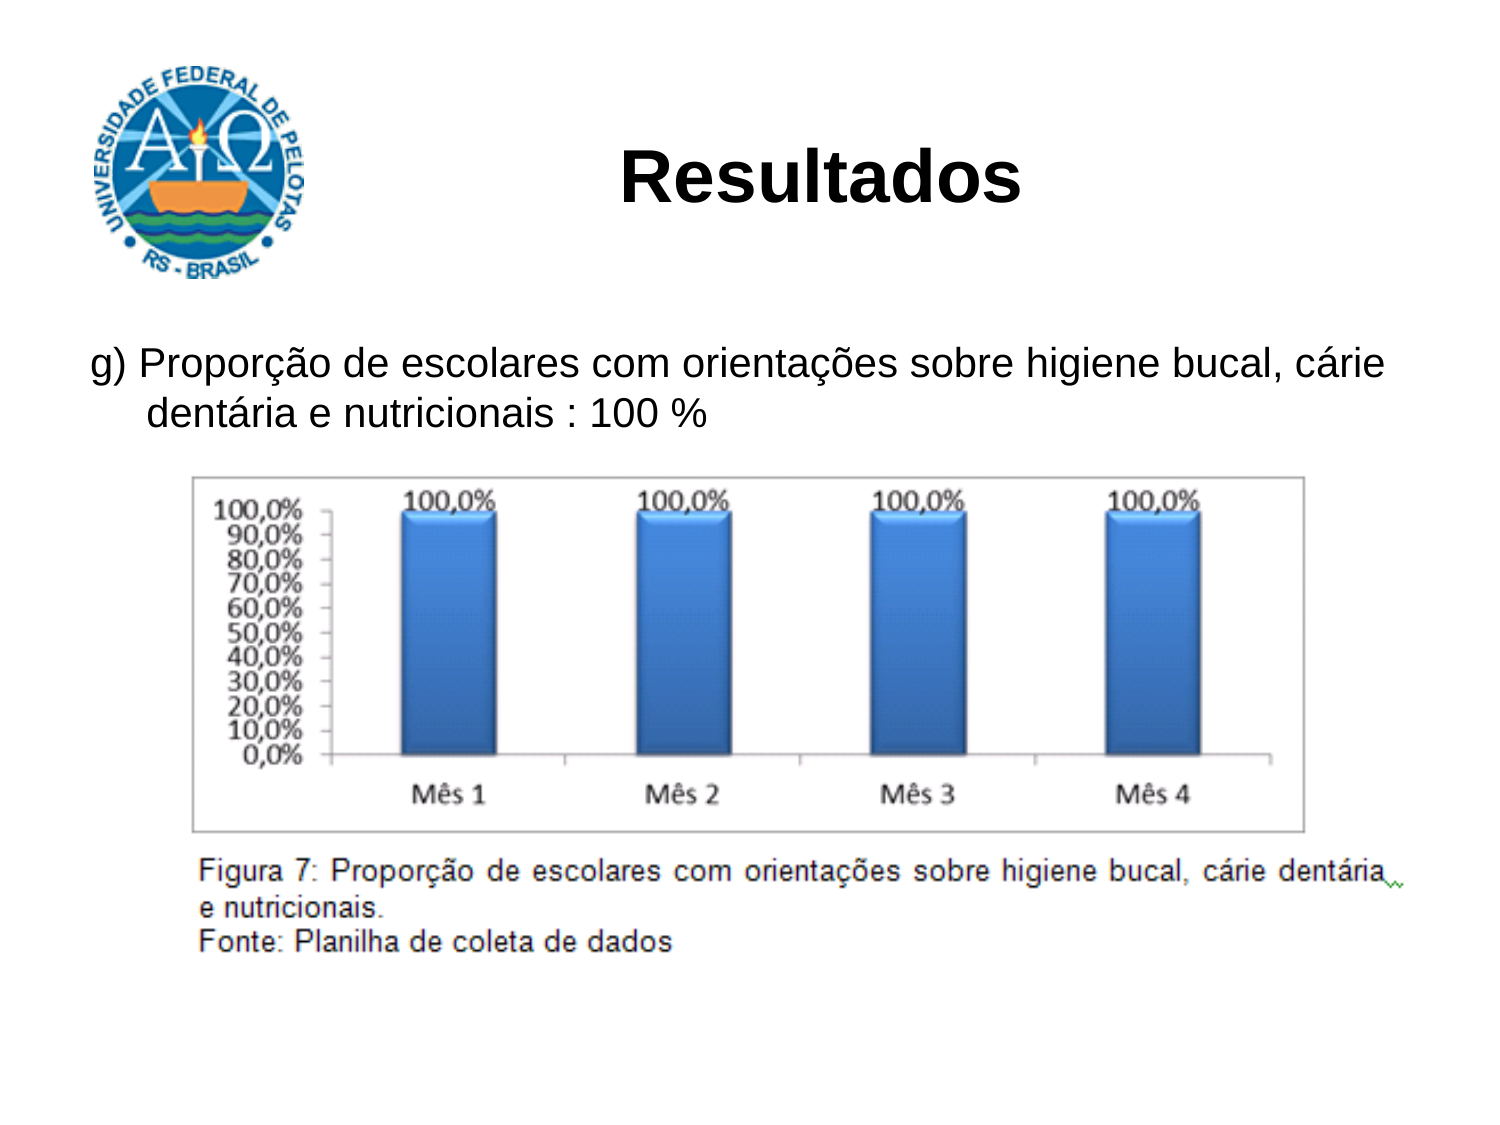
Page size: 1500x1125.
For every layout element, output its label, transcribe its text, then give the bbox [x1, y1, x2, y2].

picture [140, 468, 1439, 973]
title Resultados [360, 71, 1284, 275]
picture [94, 66, 304, 280]
list g) Proporção de escolares com orientações sobre higiene bucal, cárie dentária e nutricionais : 100 % [75, 327, 1425, 1071]
